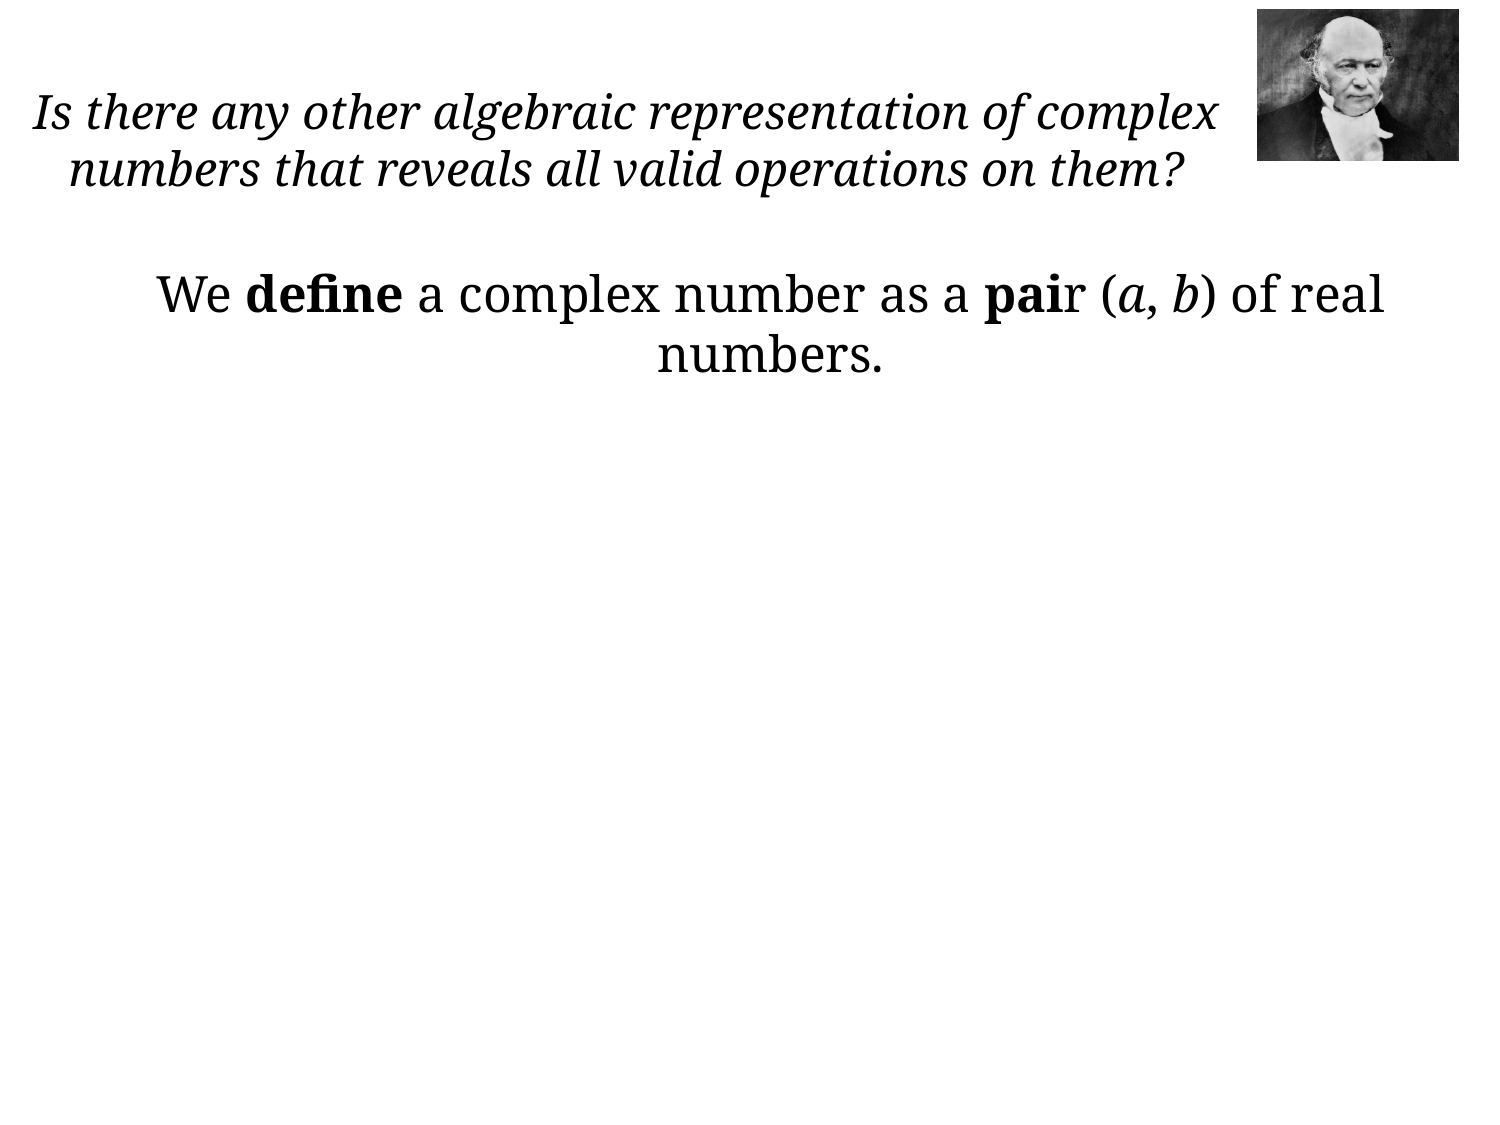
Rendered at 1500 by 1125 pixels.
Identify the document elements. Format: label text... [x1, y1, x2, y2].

title Is there any other algebraic representation of complex numbers that reveals all valid operations on them? [17, 45, 1235, 233]
text_box We define a complex number as a pair (a, b) of real numbers. [82, 255, 1459, 496]
picture [1257, 9, 1459, 162]
